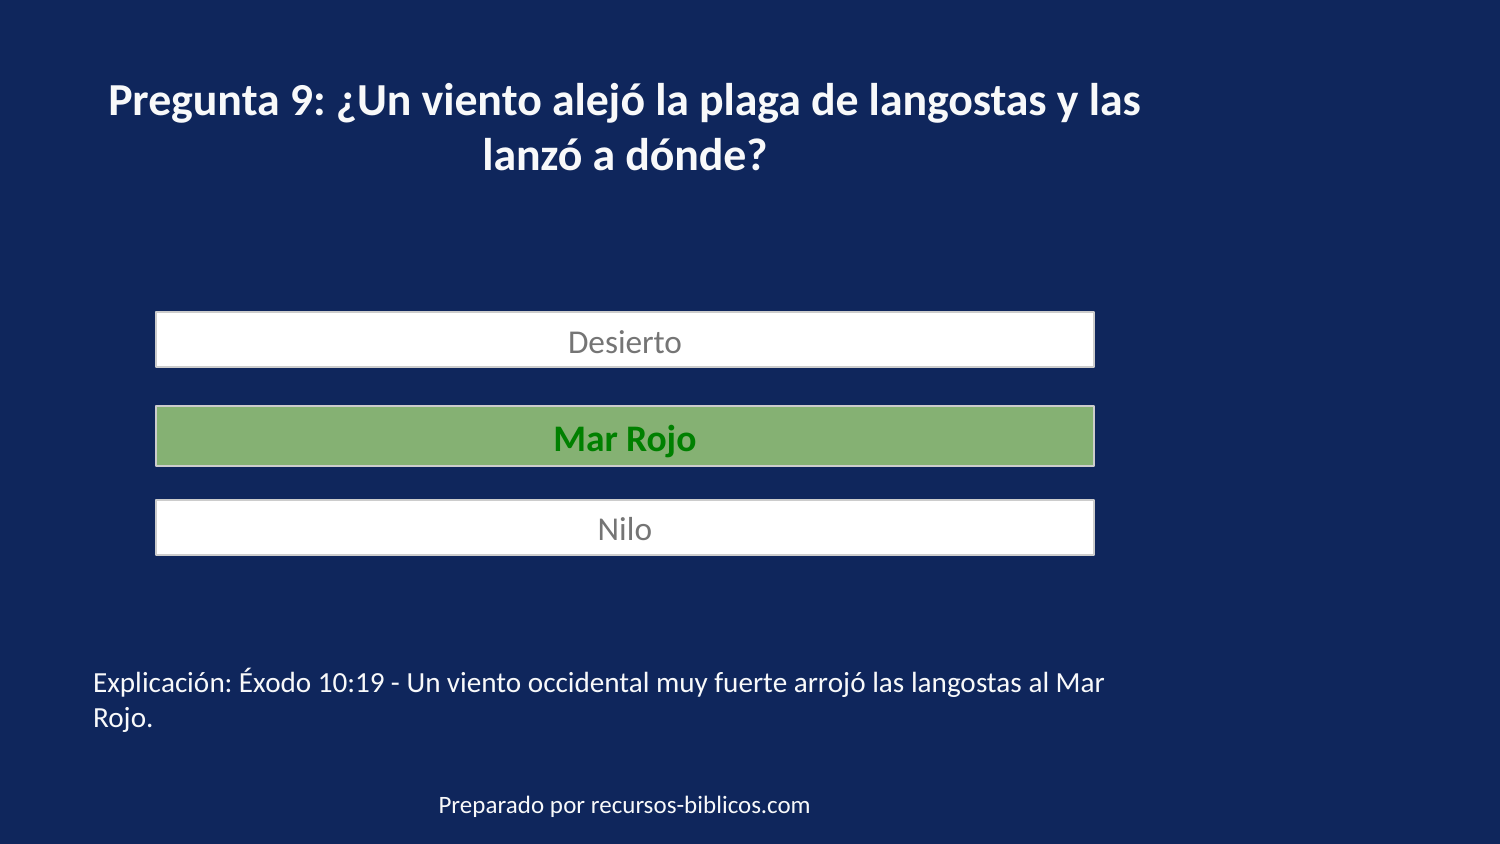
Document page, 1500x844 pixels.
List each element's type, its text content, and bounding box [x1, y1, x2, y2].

text_box Desierto [156, 312, 1094, 368]
text_box Nilo [156, 499, 1094, 555]
text_box Preparado por recursos-biblicos.com [78, 781, 1172, 827]
text_box Pregunta 9: ¿Un viento alejó la plaga de langostas y las lanzó a dónde? [78, 62, 1172, 188]
text_box Explicación: Éxodo 10:19 - Un viento occidental muy fuerte arrojó las langostas al Mar Rojo. [78, 656, 1172, 742]
text_box Mar Rojo [156, 406, 1094, 467]
